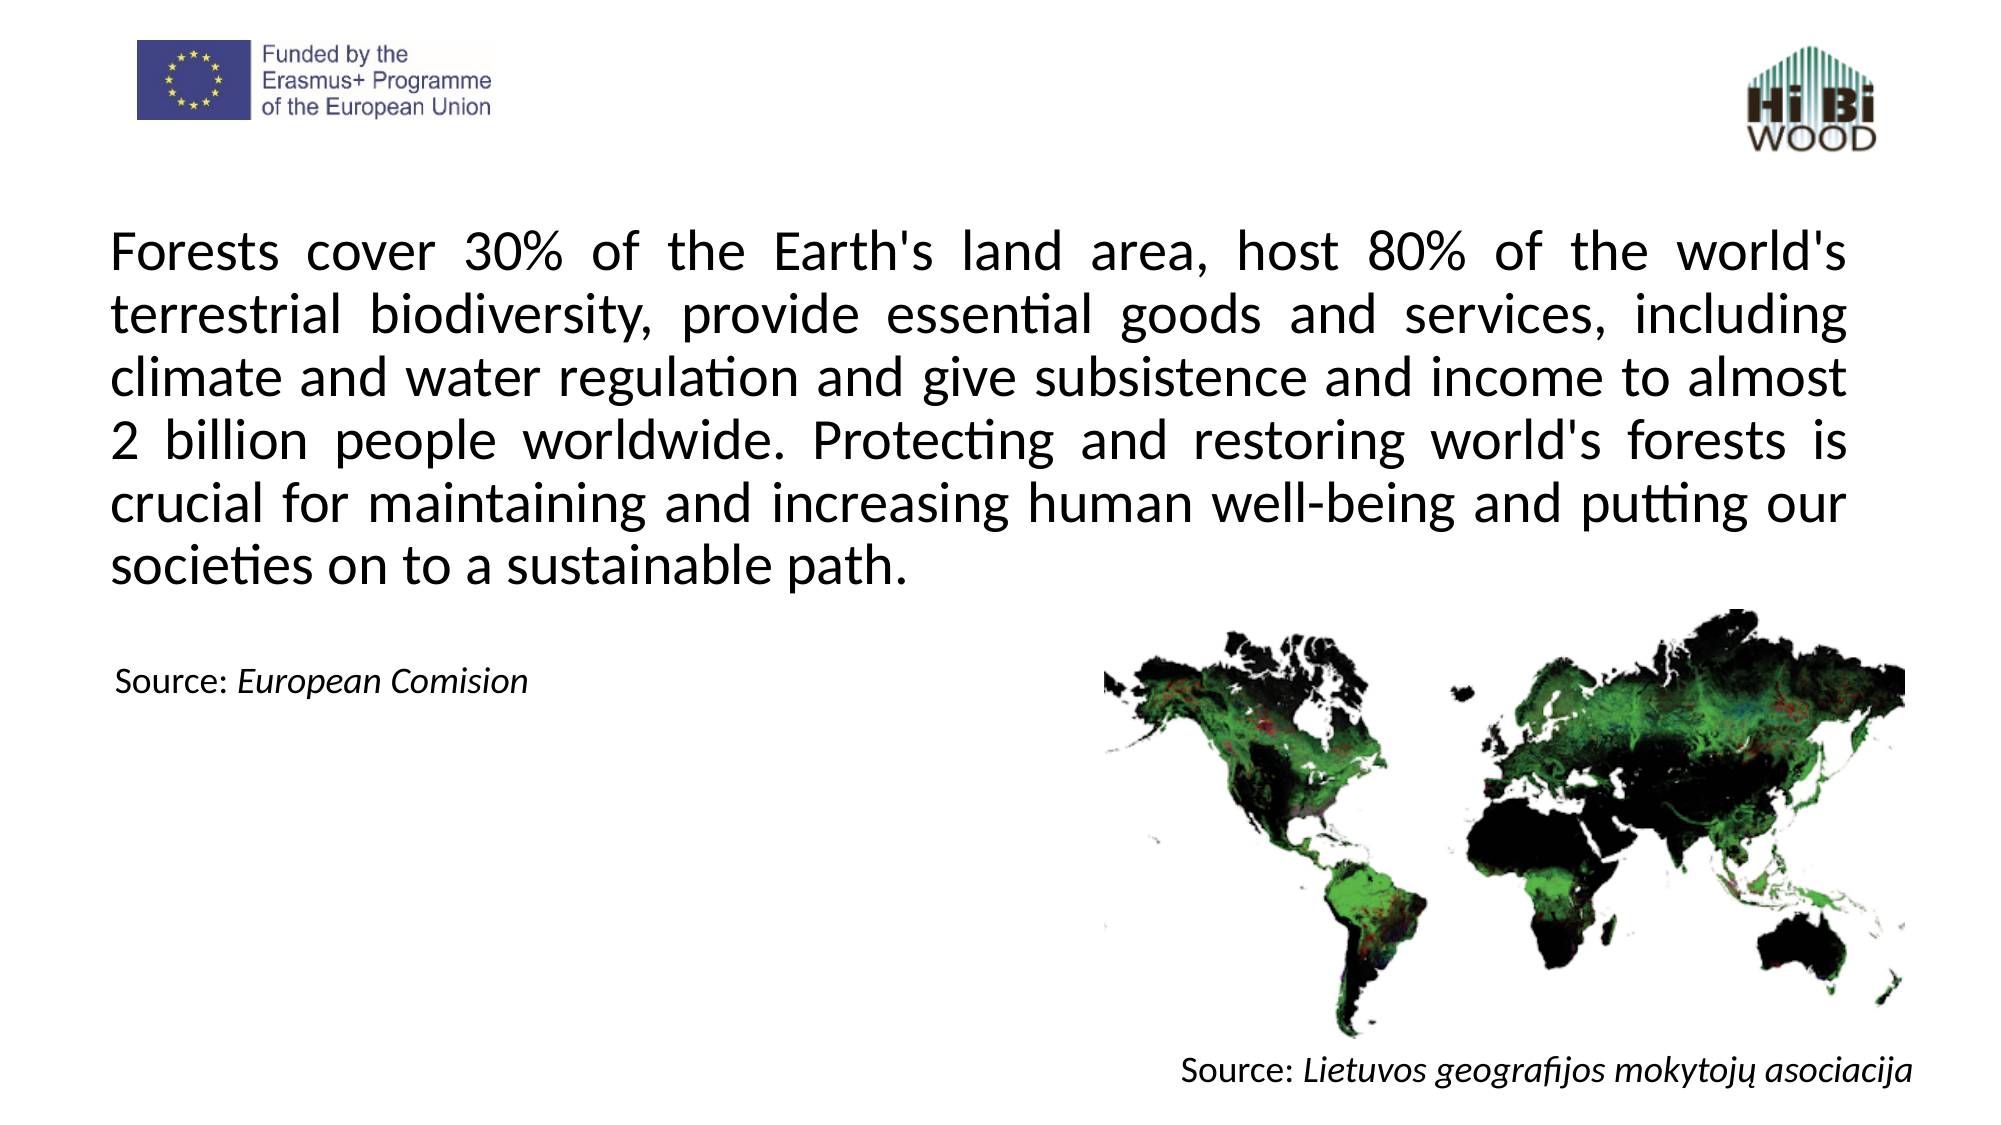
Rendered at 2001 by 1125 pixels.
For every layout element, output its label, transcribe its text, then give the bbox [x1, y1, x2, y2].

list Forests cover 30% of the Earth's land area, host 80% of the world's terrestrial biodiversity, provide essential goods and services, including climate and water regulation and give subsistence and income to almost 2 billion people worldwide. Protecting and restoring world's forests is crucial for maintaining and increasing human well-being and putting our societies on to a sustainable path. [95, 212, 1865, 880]
text_box Source: European Comision [100, 648, 545, 708]
picture [1739, 37, 1883, 154]
picture [1104, 609, 1905, 1039]
text_box Source: Lietuvos geografijos mokytojų asociacija [1166, 1038, 1938, 1098]
picture [137, 40, 491, 120]
